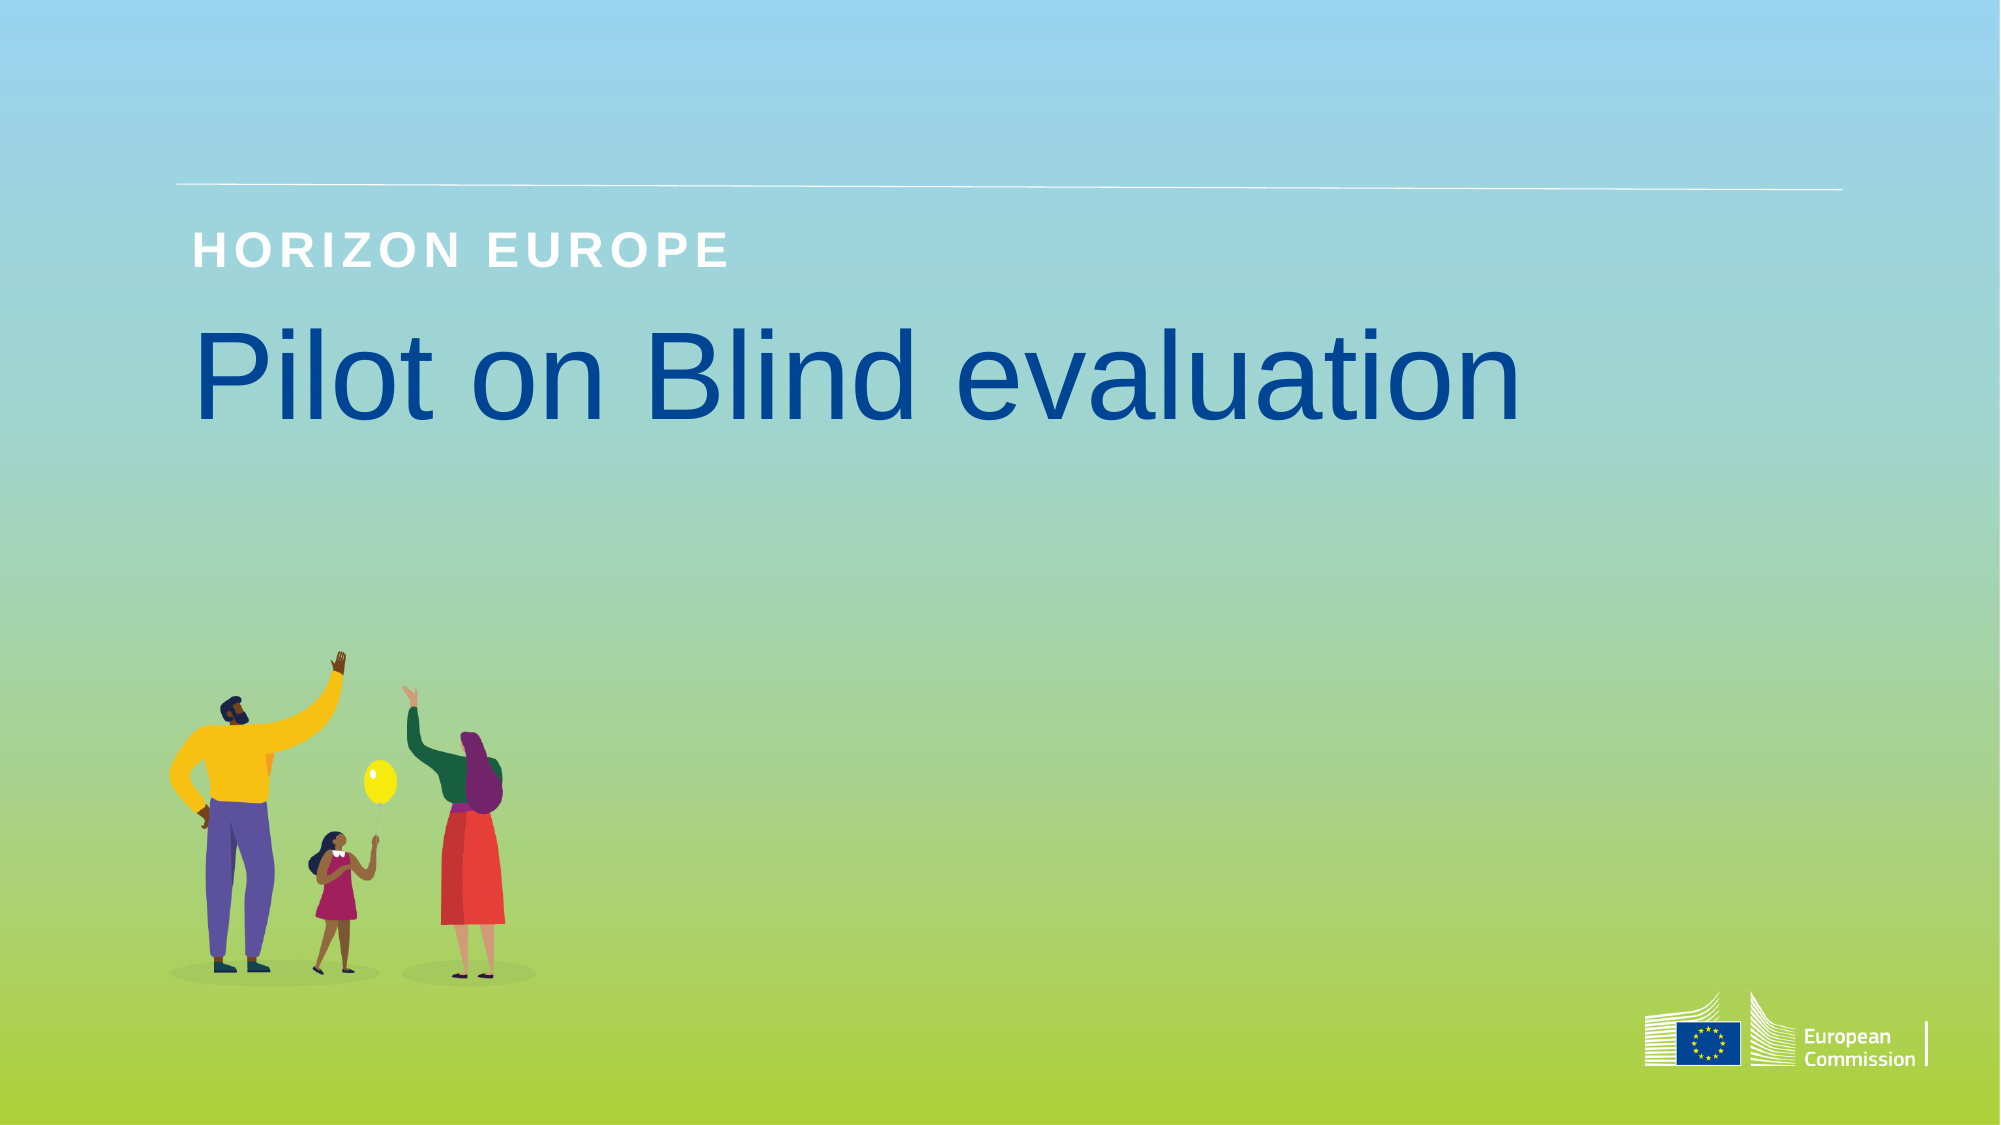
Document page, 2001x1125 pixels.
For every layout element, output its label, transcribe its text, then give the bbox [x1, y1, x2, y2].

subtitle Horizon Europe [176, 210, 1843, 291]
picture [0, 0, 2000, 1125]
title Pilot on Blind evaluation [176, 303, 1843, 591]
